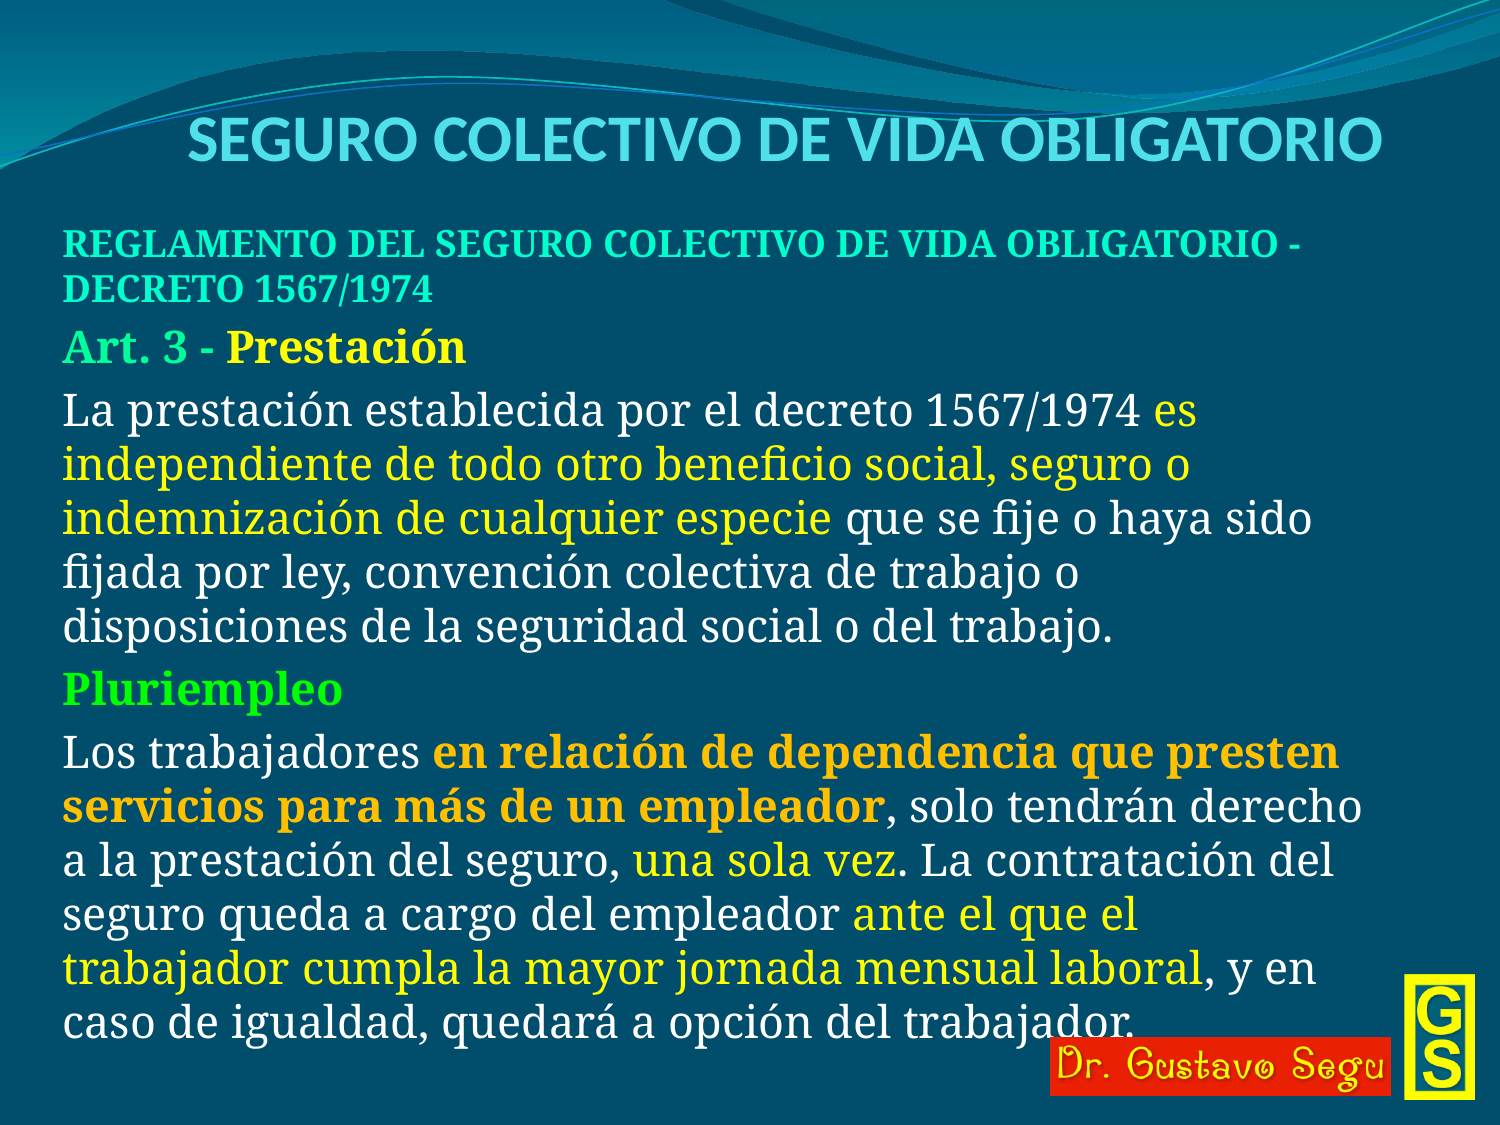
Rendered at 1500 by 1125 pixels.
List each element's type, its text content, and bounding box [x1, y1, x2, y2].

title SEGURO COLECTIVO DE VIDA OBLIGATORIO [112, 62, 1388, 175]
picture [1405, 975, 1474, 1099]
subtitle REGLAMENTO DEL SEGURO COLECTIVO DE VIDA OBLIGATORIO - DECRETO 1567/1974 Art. 3 - Prestación La prestación establecida por el decreto 1567/1974 es independiente de todo otro beneficio social, seguro o indemnización de cualquier especie que se fije o haya sido fijada por ley, convención colectiva de trabajo o disposiciones de la seguridad social o del trabajo. Pluriempleo Los trabajadores en relación de dependencia que presten servicios para más de un empleador, solo tendrán derecho a la prestación del seguro, una sola vez. La contratación del seguro queda a cargo del empleador ante el que el trabajador cumpla la mayor jornada mensual laboral, y en caso de igualdad, quedará a opción del trabajador. [62, 212, 1388, 1067]
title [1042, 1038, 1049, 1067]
picture [1051, 1037, 1390, 1095]
